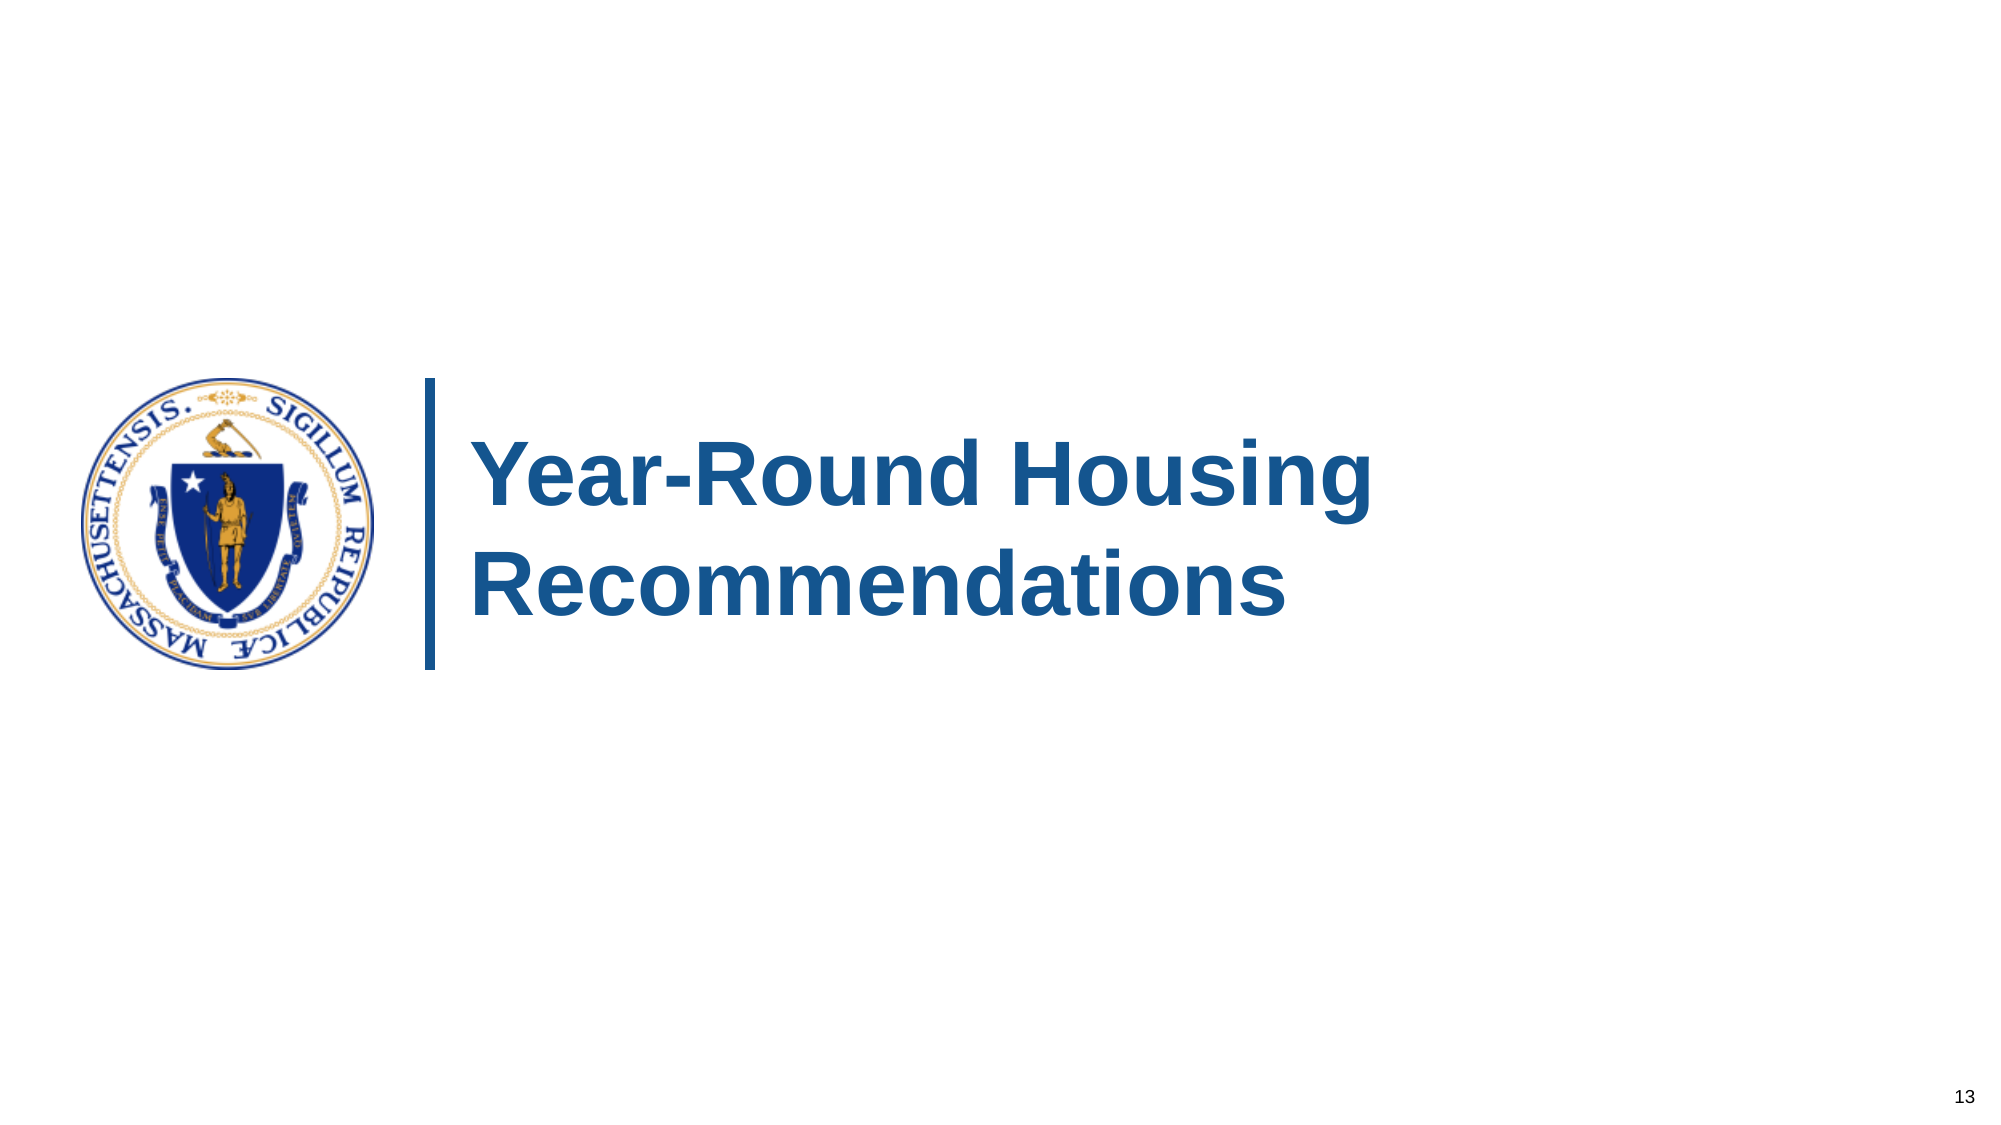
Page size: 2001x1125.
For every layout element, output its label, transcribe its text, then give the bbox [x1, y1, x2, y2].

title Year-Round Housing Recommendations [469, 411, 1812, 634]
picture [81, 378, 374, 670]
